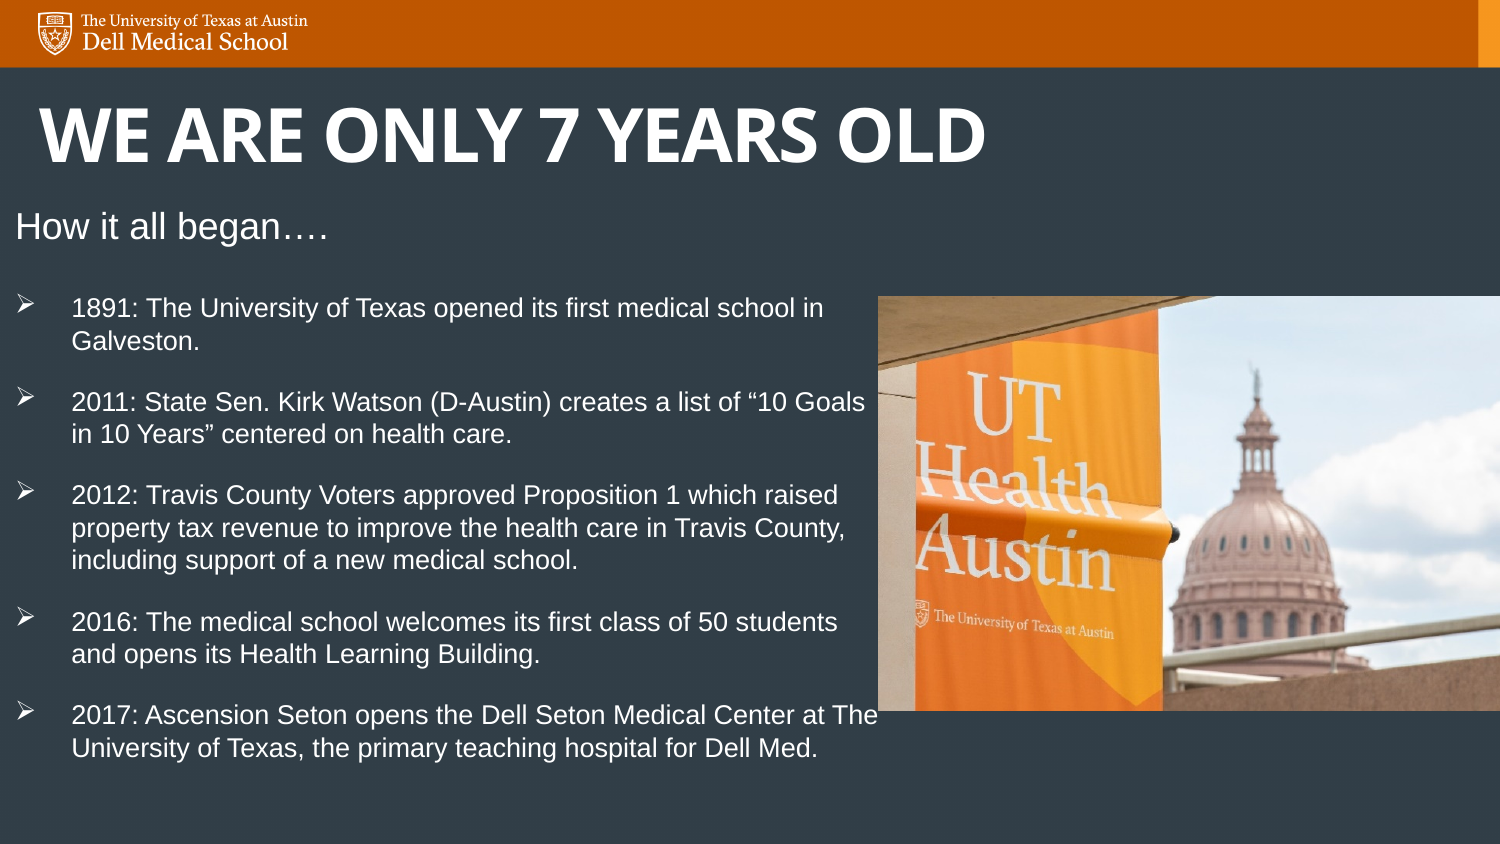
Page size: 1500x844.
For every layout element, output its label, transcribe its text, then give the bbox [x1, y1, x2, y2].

title We are only 7 years old [24, 71, 1375, 213]
picture [0, 0, 1500, 844]
list How it all began…. 1891: The University of Texas opened its first medical school in Galveston. 2011: State Sen. Kirk Watson (D-Austin) creates a list of “10 Goals in 10 Years” centered on health care. 2012: Travis County Voters approved Proposition 1 which raised property tax revenue to improve the health care in Travis County, including support of a new medical school. 2016: The medical school welcomes its first class of 50 students and opens its Health Learning Building. 2017: Ascension Seton opens the Dell Seton Medical Center at The University of Texas, the primary teaching hospital for Dell Med. [0, 194, 900, 773]
